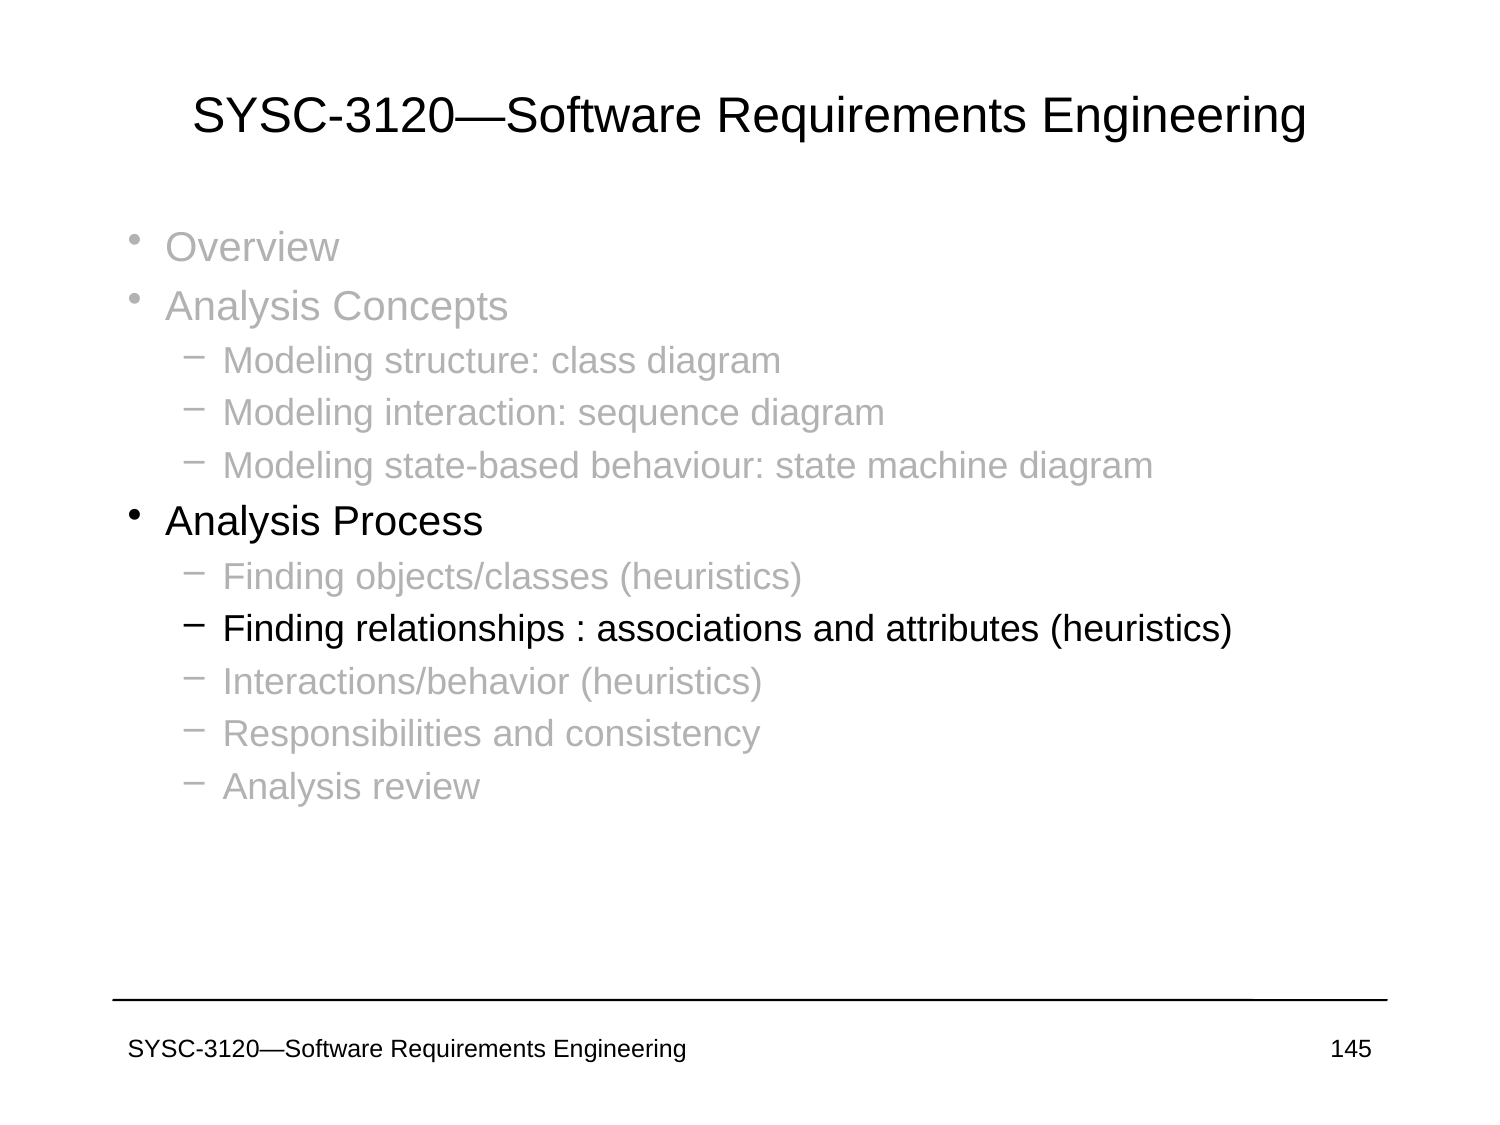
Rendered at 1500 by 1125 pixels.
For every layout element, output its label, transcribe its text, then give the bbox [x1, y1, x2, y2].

footer SYSC-3120—Software Requirements Engineering [112, 1025, 750, 1100]
slide_number 145 [1074, 1025, 1388, 1100]
list Overview Analysis Concepts Modeling structure: class diagram Modeling interaction: sequence diagram Modeling state-based behaviour: state machine diagram Analysis Process Finding objects/classes (heuristics) Finding relationships : associations and attributes (heuristics) Interactions/behavior (heuristics) Responsibilities and consistency Analysis review [112, 212, 1388, 1000]
title SYSC-3120—Software Requirements Engineering [112, 68, 1388, 157]
